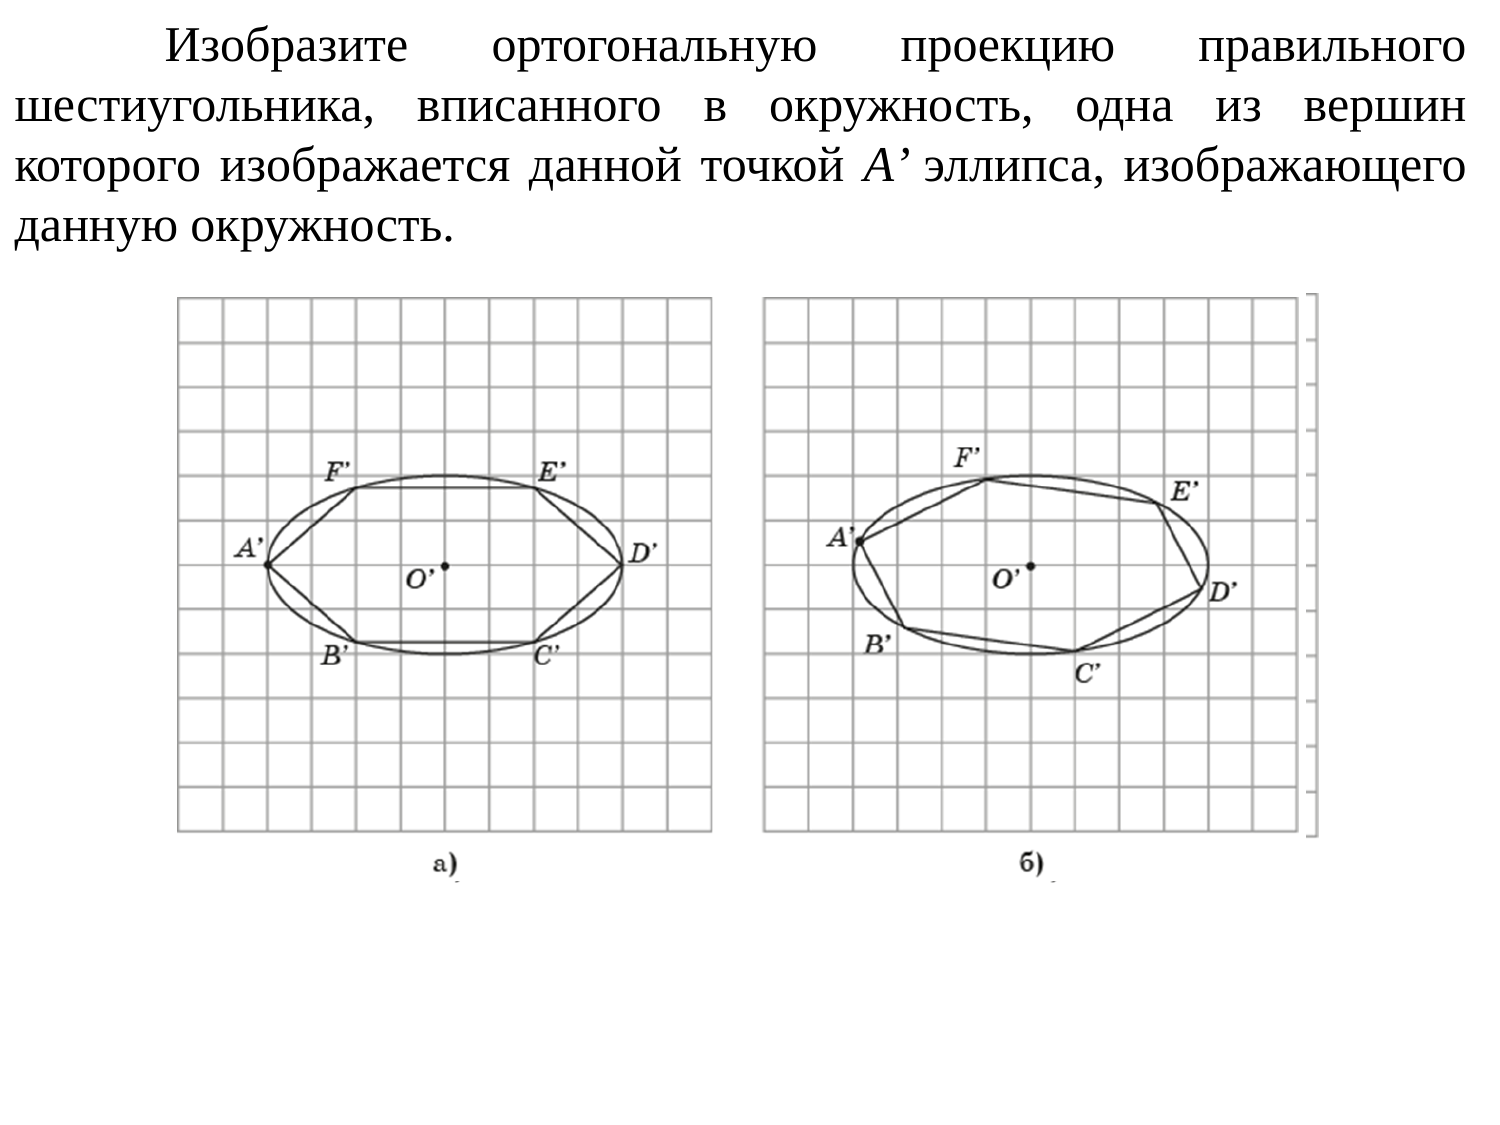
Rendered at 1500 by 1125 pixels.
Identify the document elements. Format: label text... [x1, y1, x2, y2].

picture [174, 290, 1326, 883]
text_box Изобразите ортогональную проекцию правильного шестиугольника, вписанного в окружность, одна из вершин которого изображается данной точкой A’ эллипса, изображающего данную окружность. [0, 3, 1500, 259]
